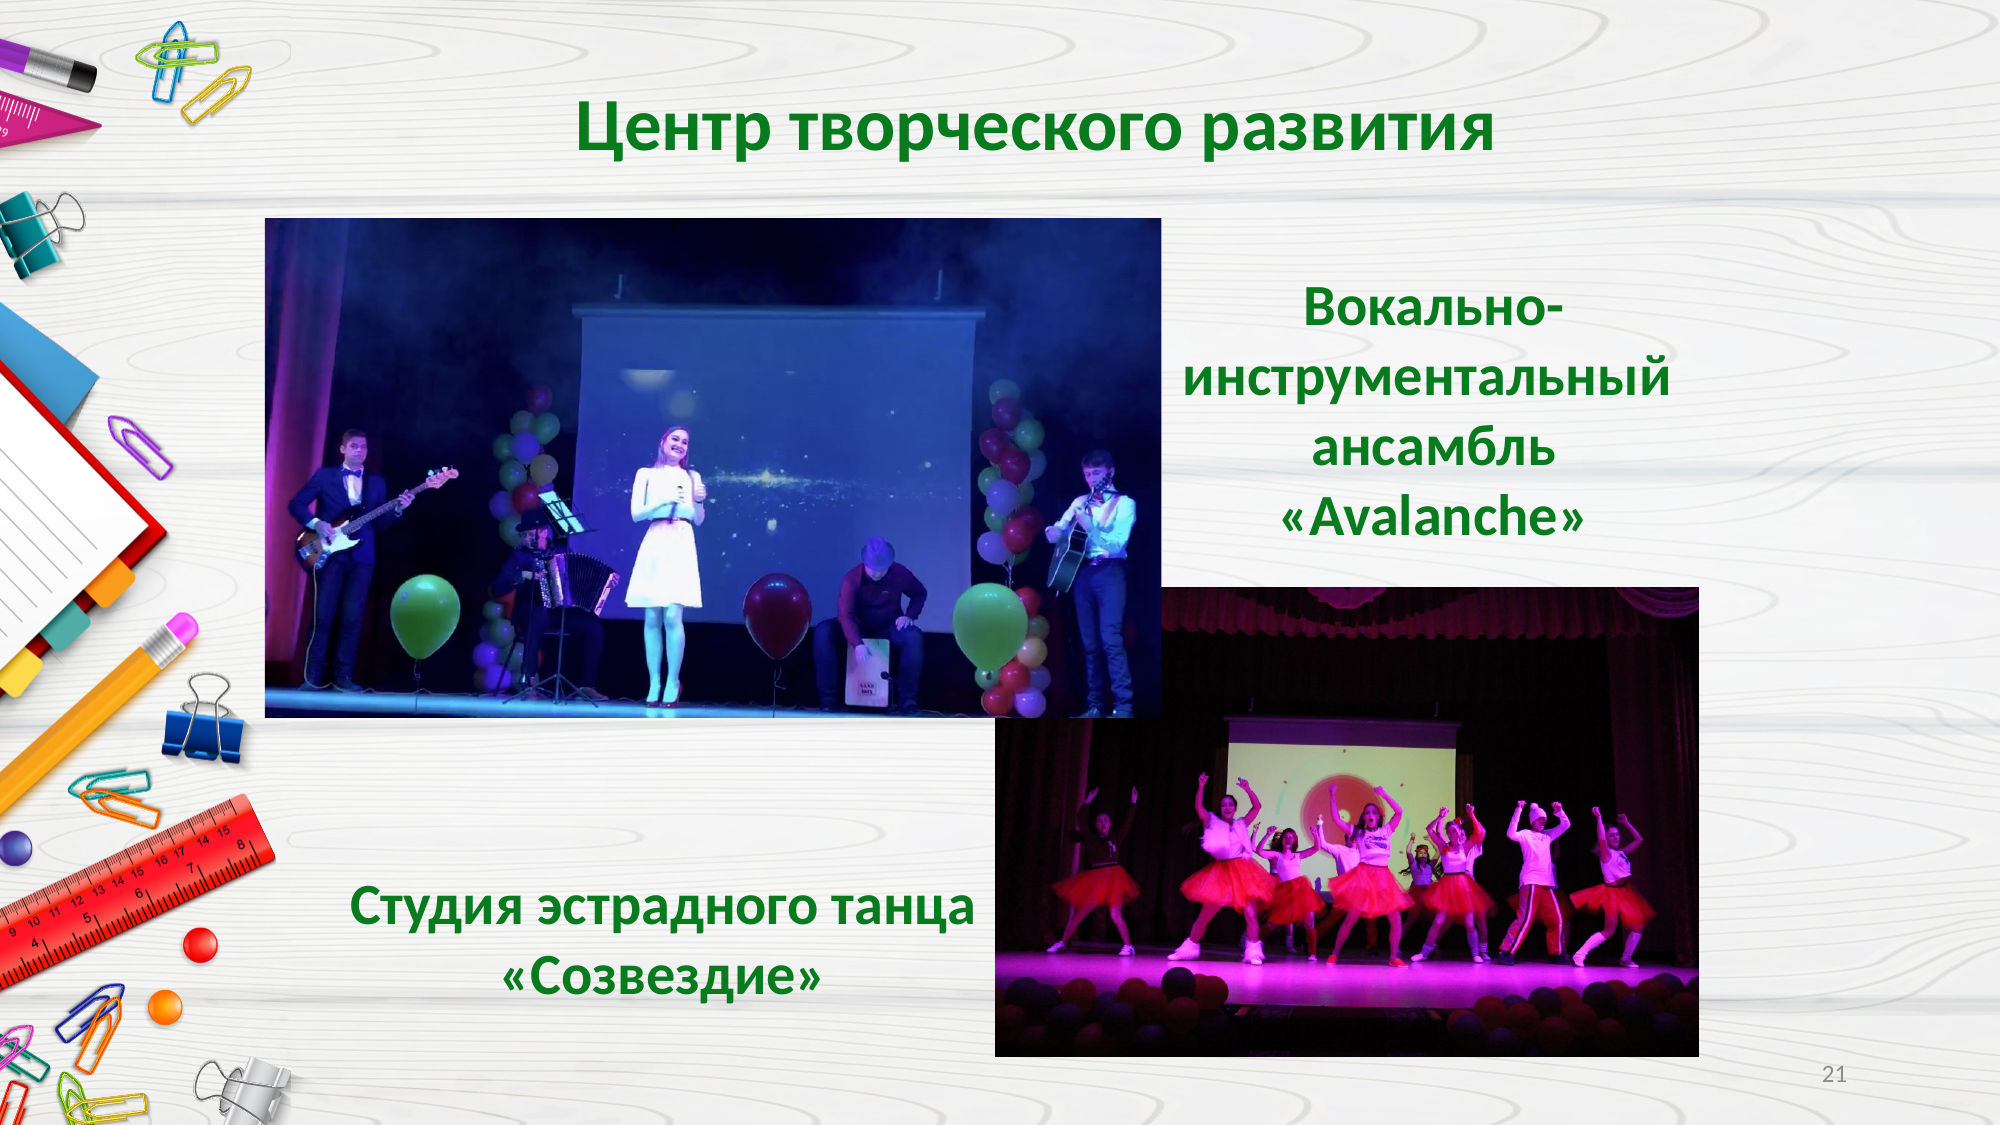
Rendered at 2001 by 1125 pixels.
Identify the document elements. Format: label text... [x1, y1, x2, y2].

text_box Вокально-инструментальный ансамбль «Avalanche» [1162, 259, 1736, 555]
text_box Студия эстрадного танца «Созвездие» [335, 858, 992, 1014]
text_box Центр творческого развития [510, 68, 1563, 173]
slide_number 21 [1412, 1042, 1863, 1103]
picture [0, 0, 2000, 1125]
